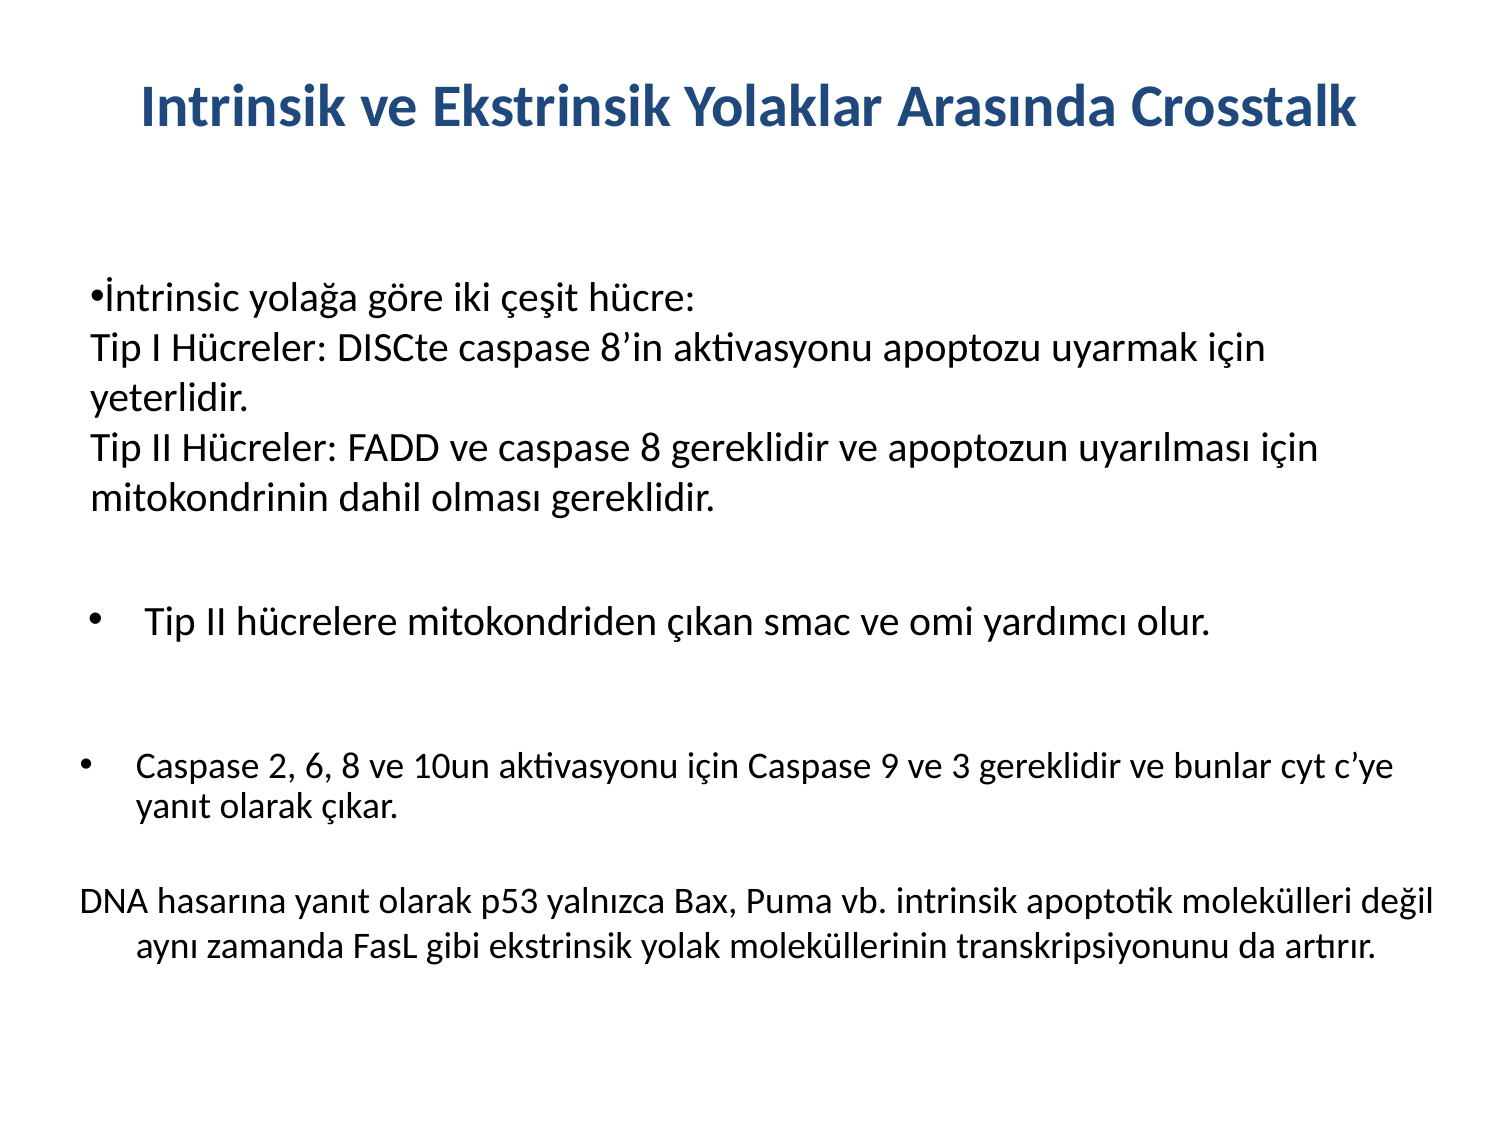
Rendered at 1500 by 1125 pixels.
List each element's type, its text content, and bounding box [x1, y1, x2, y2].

title Intrinsik ve Ekstrinsik Yolaklar Arasında Crosstalk [74, 44, 1426, 233]
text_box Tip II hücrelere mitokondriden çıkan smac ve omi yardımcı olur. [73, 586, 1424, 738]
text_box Caspase 2, 6, 8 ve 10un aktivasyonu için Caspase 9 ve 3 gereklidir ve bunlar cyt c’ye yanıt olarak çıkar. DNA hasarına yanıt olarak p53 yalnızca Bax, Puma vb. intrinsik apoptotik molekülleri değil aynı zamanda FasL gibi ekstrinsik yolak moleküllerinin transkripsiyonunu da artırır. [64, 738, 1490, 988]
list İntrinsic yolağa göre iki çeşit hücre: Tip I Hücreler: DISCte caspase 8’in aktivasyonu apoptozu uyarmak için yeterlidir. Tip II Hücreler: FADD ve caspase 8 gereklidir ve apoptozun uyarılması için mitokondrinin dahil olması gereklidir. [74, 262, 1426, 575]
